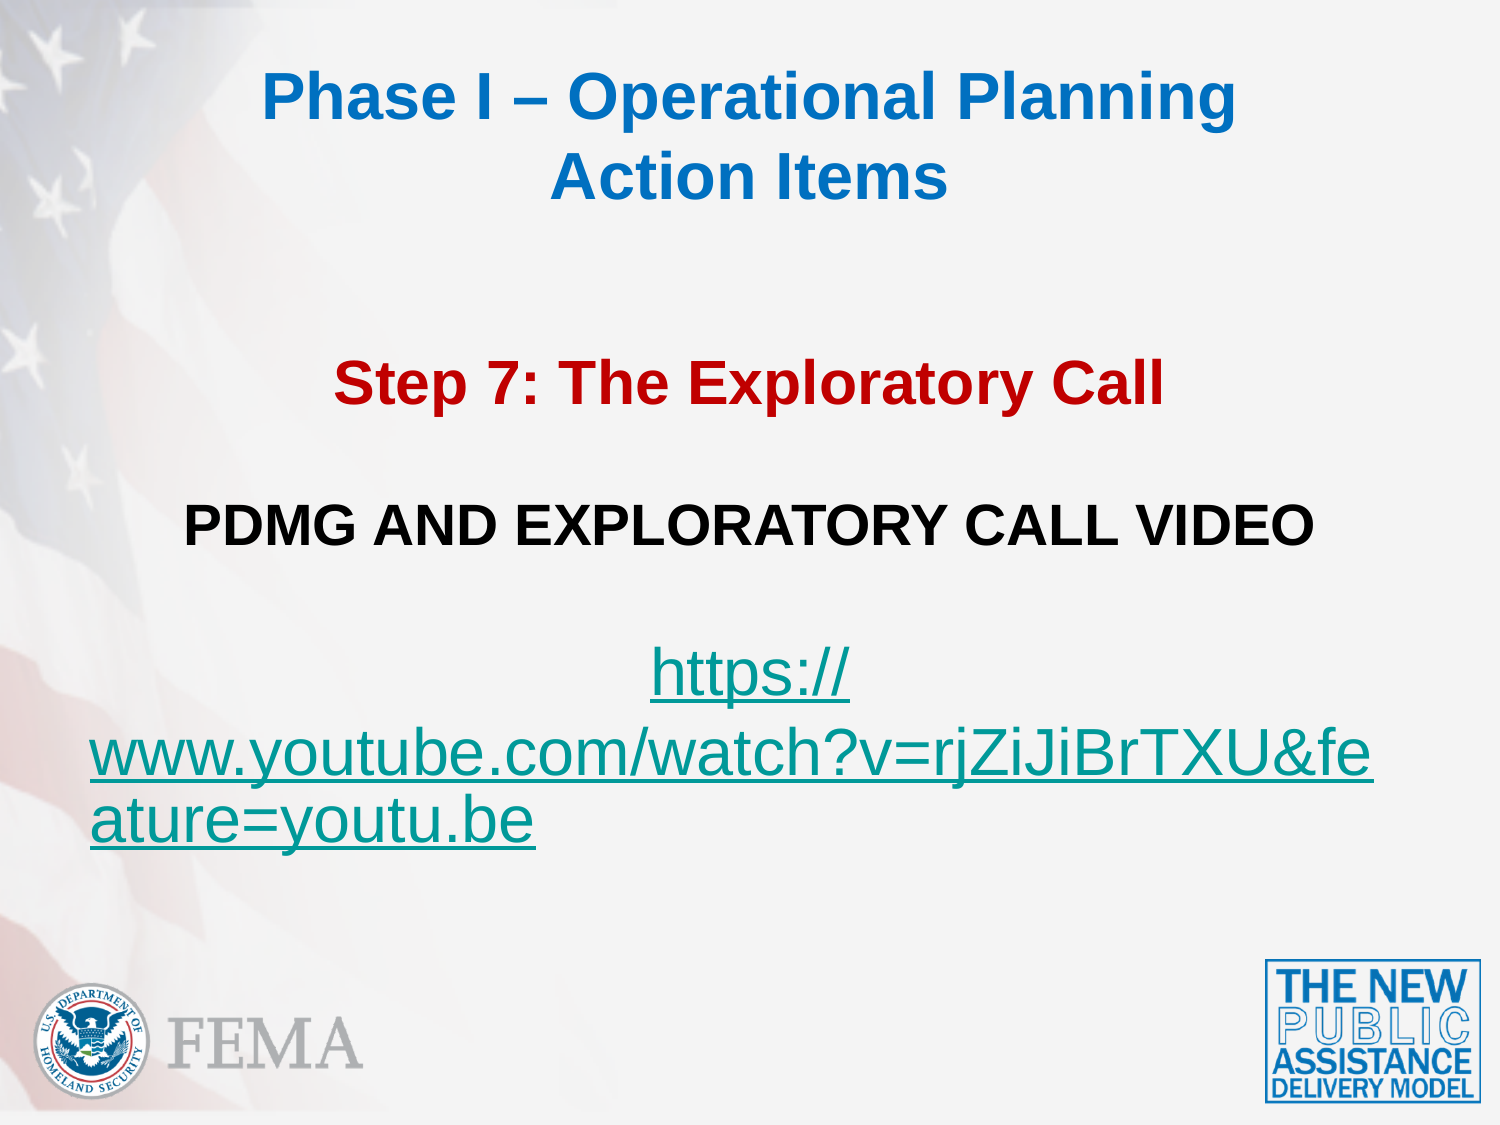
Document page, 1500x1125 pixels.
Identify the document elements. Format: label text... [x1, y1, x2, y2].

title Phase I – Operational Planning Action Items [75, 45, 1425, 233]
list Step 7: The Exploratory Call PDMG AND EXPLORATORY CALL VIDEO https://www.youtube.com/watch?v=rjZiJiBrTXU&feature=youtu.be [75, 262, 1425, 1005]
picture [0, 0, 1500, 1125]
